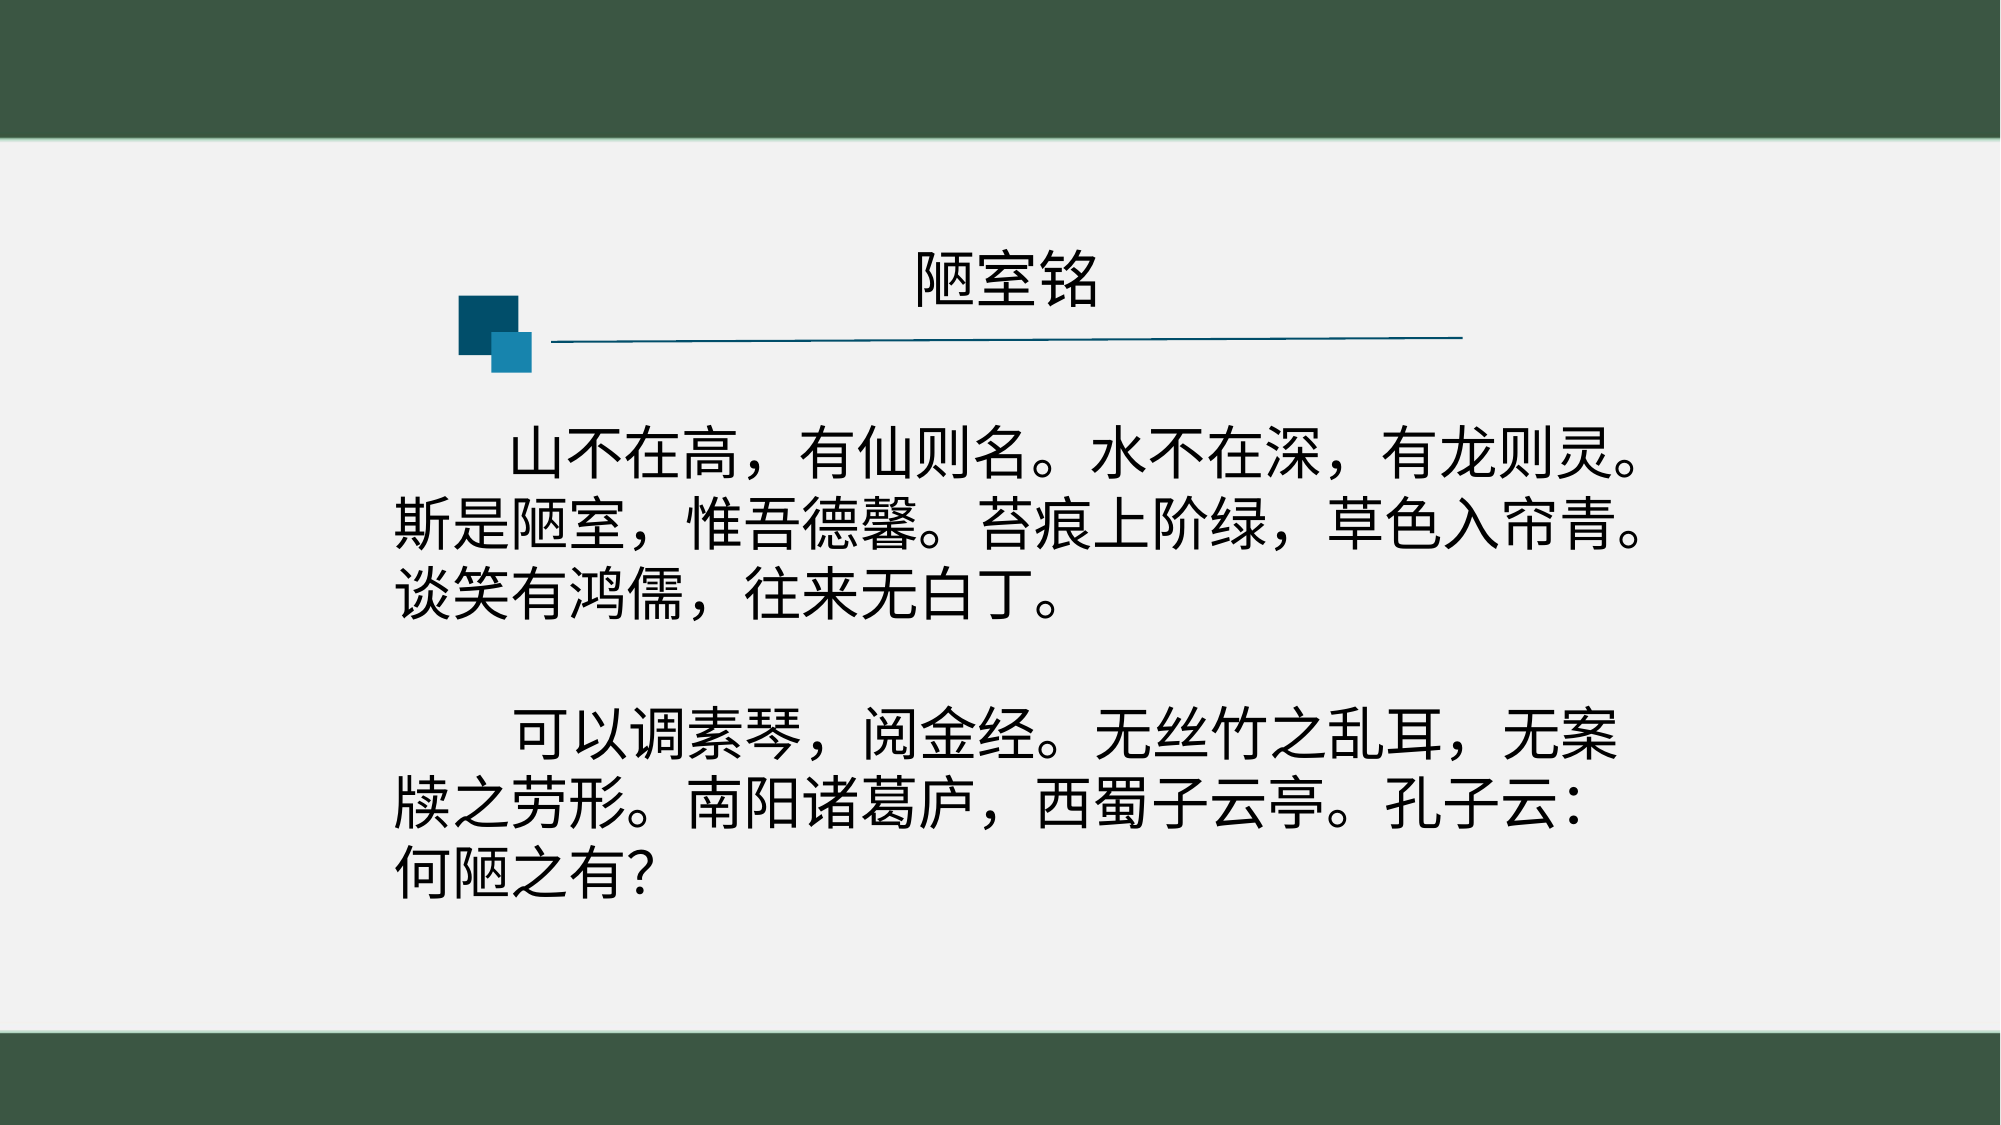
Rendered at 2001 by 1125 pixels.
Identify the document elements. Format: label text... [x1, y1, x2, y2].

text_box 陋室铭 [551, 232, 1463, 322]
text_box 山不在高，有仙则名。水不在深，有龙则灵。斯是陋室，惟吾德馨。苔痕上阶绿，草色入帘青。谈笑有鸿儒，往来无白丁。 可以调素琴，阅金经。无丝竹之乱耳，无案牍之劳形。南阳诸葛庐，西蜀子云亭。孔子云：何陋之有？ [379, 409, 1635, 914]
picture [0, 0, 2001, 1125]
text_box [458, 295, 532, 373]
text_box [551, 337, 1463, 342]
